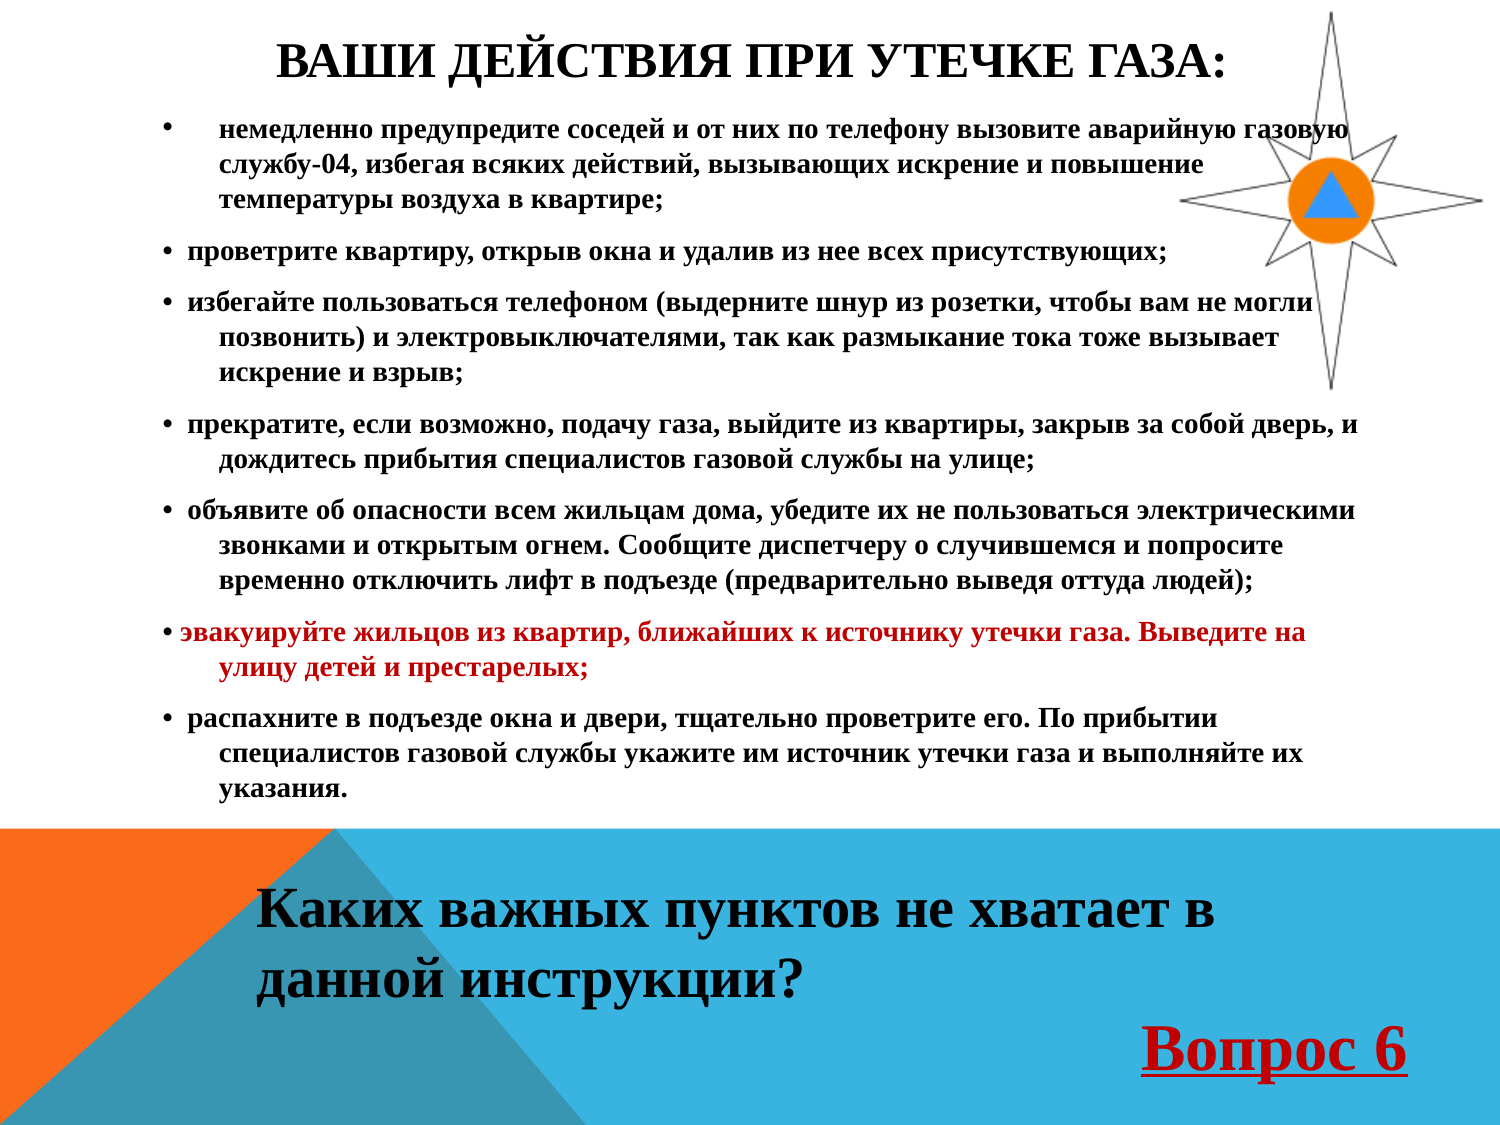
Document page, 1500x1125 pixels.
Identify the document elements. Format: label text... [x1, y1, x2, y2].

title Ваши действия при утечке газа: [135, 42, 1169, 133]
picture [1174, 6, 1488, 395]
list немедленно предупредите соседей и от них по телефону вызовите аварийную газовую службу-04, избегая всяких действий, вызывающих искрение и повышение температуры воздуха в квартире; • проветрите квартиру, открыв окна и удалив из нее всех присутствующих; • избегайте пользоваться телефоном (выдерните шнур из розетки, чтобы вам не могли позвонить) и электровыключателями, так как размыкание тока тоже вызывает искрение и взрыв; • прекратите, если возможно, подачу газа, выйдите из квартиры, закрыв за собой дверь, и дождитесь прибытия специалистов газовой службы на улице; • объявите об опасности всем жильцам дома, убедите их не пользоваться электрическими звонками и открытым огнем. Сообщите диспетчеру о случившемся и попросите временно отключить лифт в подъезде (предварительно выведя оттуда людей); • эвакуируйте жильцов из квартир, ближайших к источнику утечки газа. Выведите на улицу детей и престарелых; • распахните в подъезде окна и двери, тщательно проветрите его. По прибытии специалистов газовой службы укажите им источник утечки газа и выполняйте их указания. [147, 101, 1382, 764]
text_box Вопрос 6 [1126, 996, 1440, 1091]
text_box Каких важных пунктов не хватает в данной инструкции? [242, 861, 1365, 1087]
